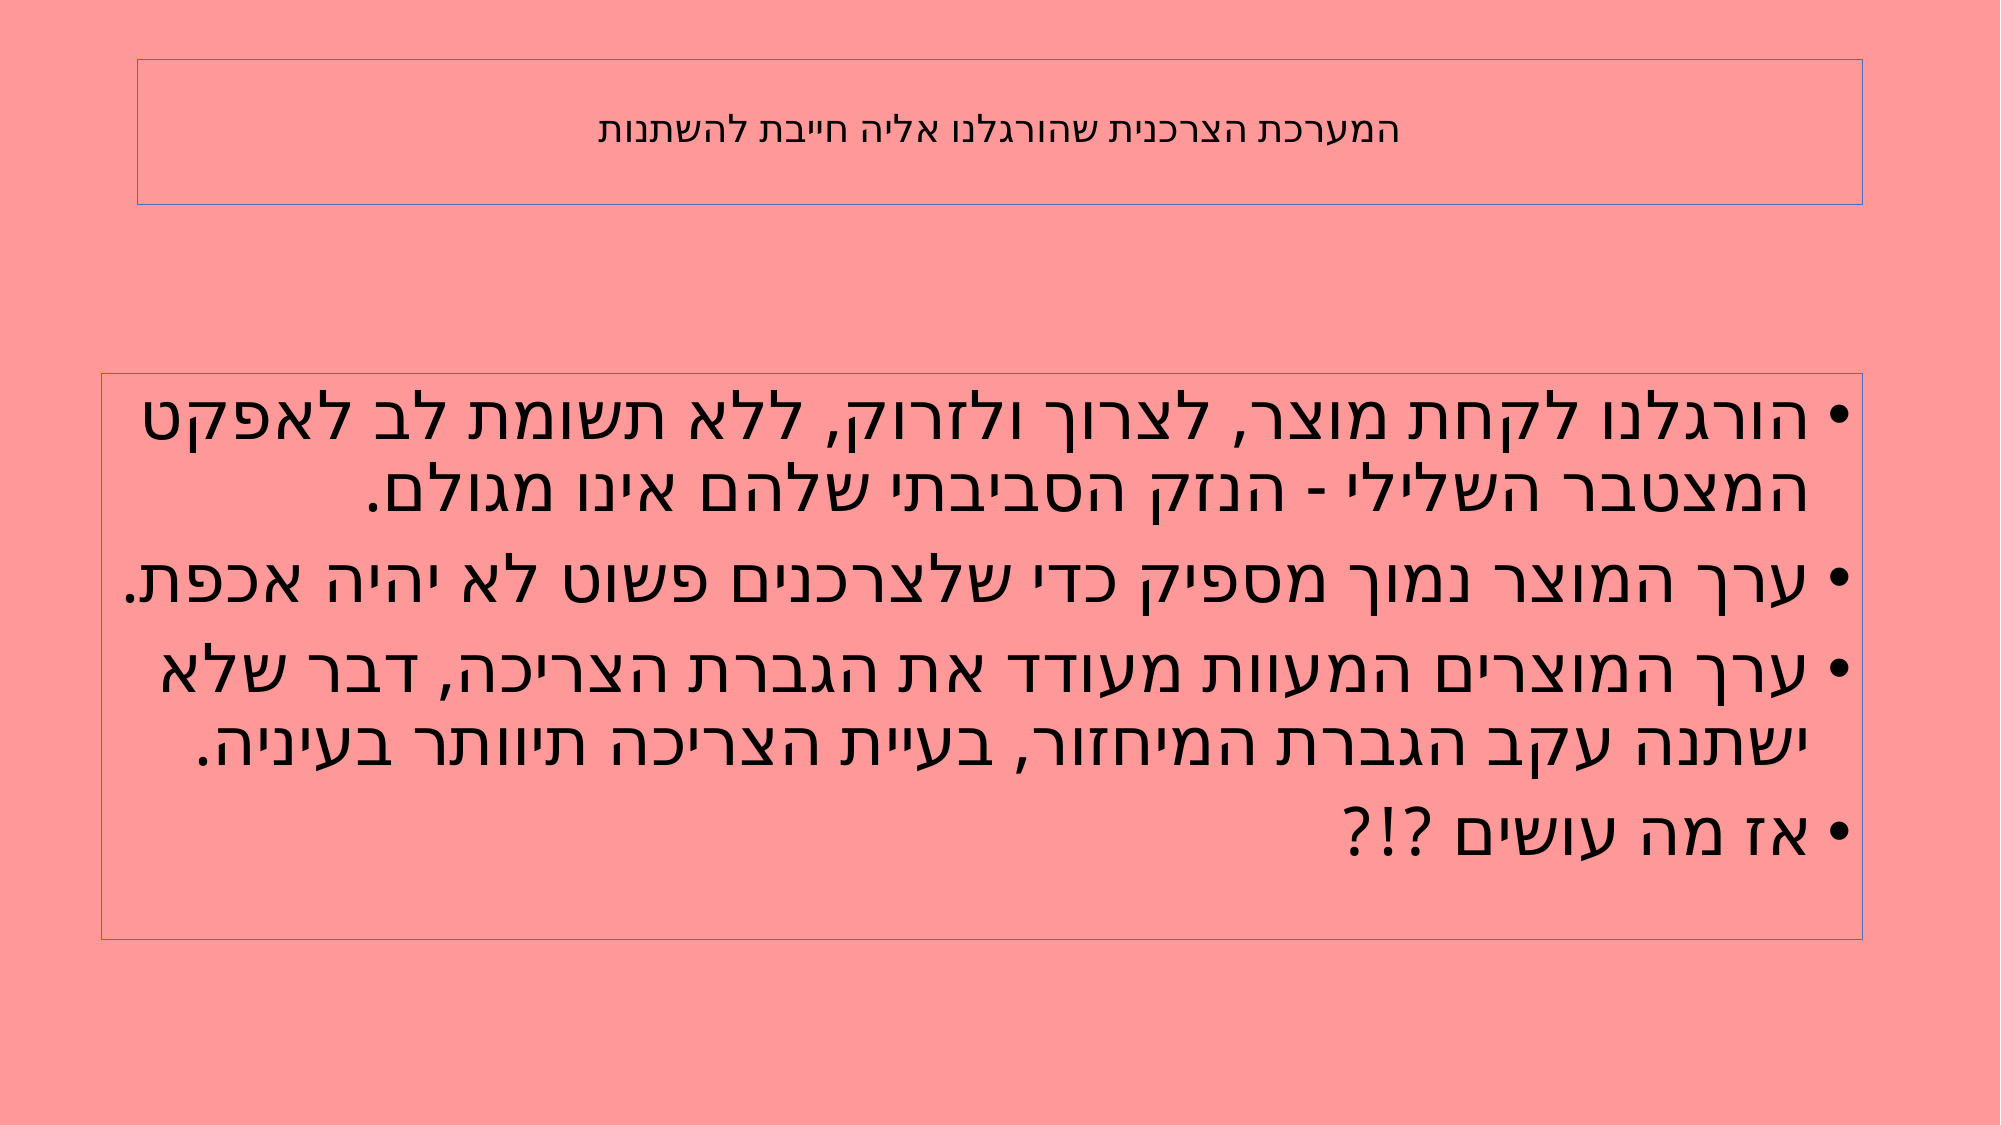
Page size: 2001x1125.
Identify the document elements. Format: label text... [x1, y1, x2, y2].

list הורגלנו לקחת מוצר, לצרוך ולזרוק, ללא תשומת לב לאפקט המצטבר השלילי - הנזק הסביבתי שלהם אינו מגולם. ערך המוצר נמוך מספיק כדי שלצרכנים פשוט לא יהיה אכפת. ערך המוצרים המעוות מעודד את הגברת הצריכה, דבר שלא ישתנה עקב הגברת המיחזור, בעיית הצריכה תיוותר בעיניה. אז מה עושים ?!? [101, 373, 1863, 940]
title המערכת הצרכנית שהורגלנו אליה חייבת להשתנות [137, 59, 1863, 205]
